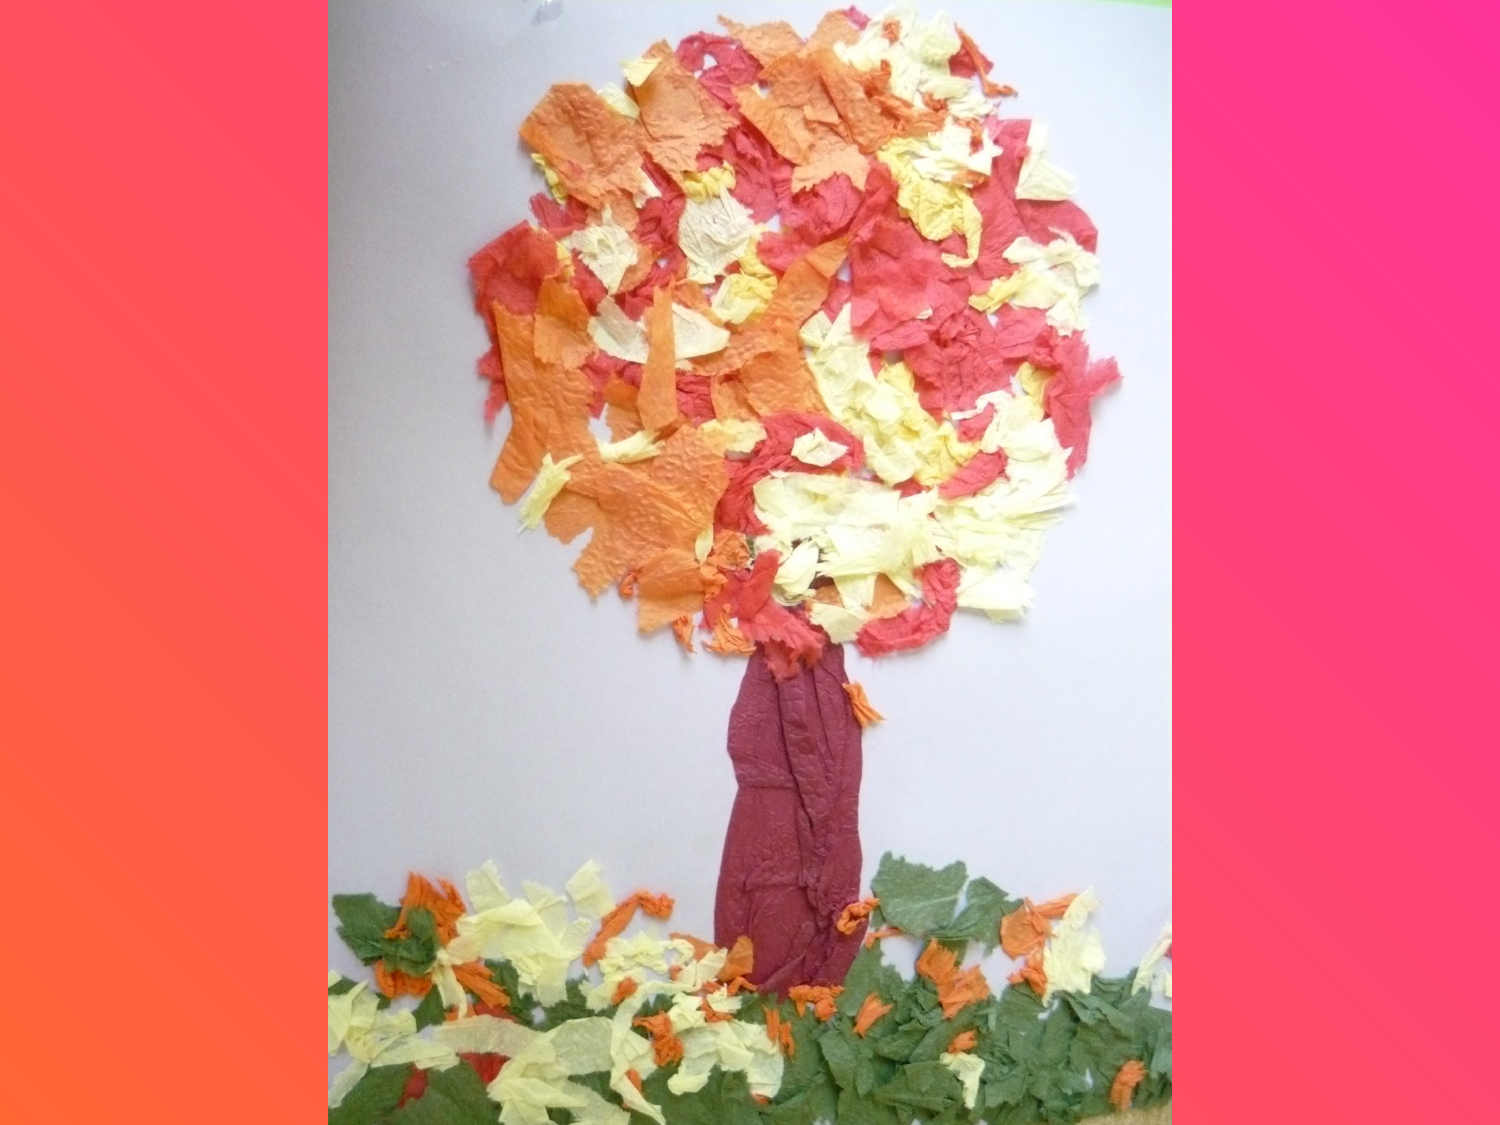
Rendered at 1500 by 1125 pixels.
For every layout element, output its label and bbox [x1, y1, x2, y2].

picture [327, 0, 1173, 1125]
